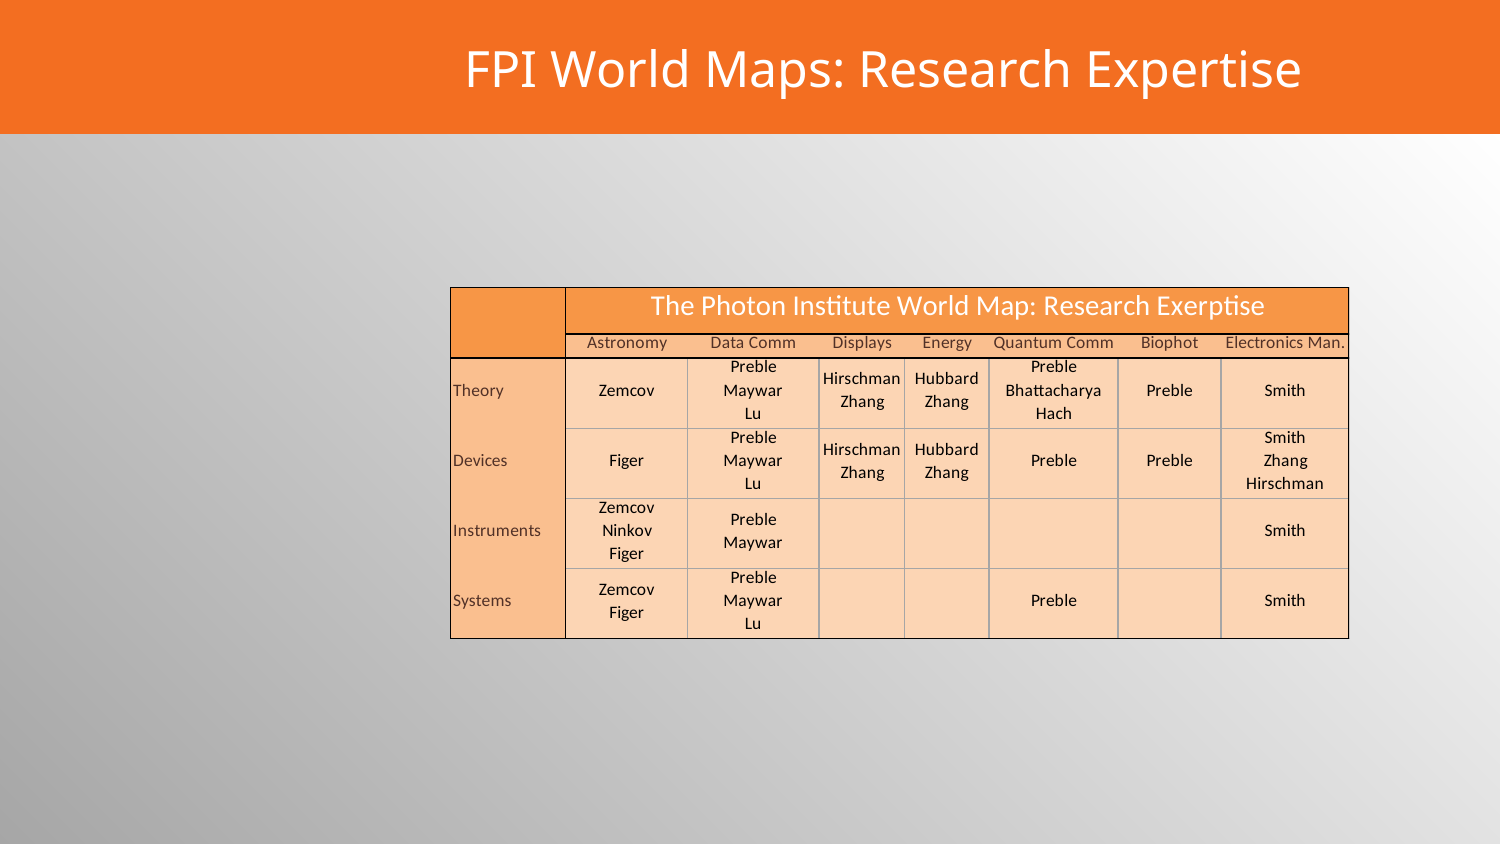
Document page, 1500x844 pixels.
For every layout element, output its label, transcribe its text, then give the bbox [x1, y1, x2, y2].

title FPI World Maps: Research Expertise [450, 0, 1350, 135]
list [449, 286, 1351, 640]
